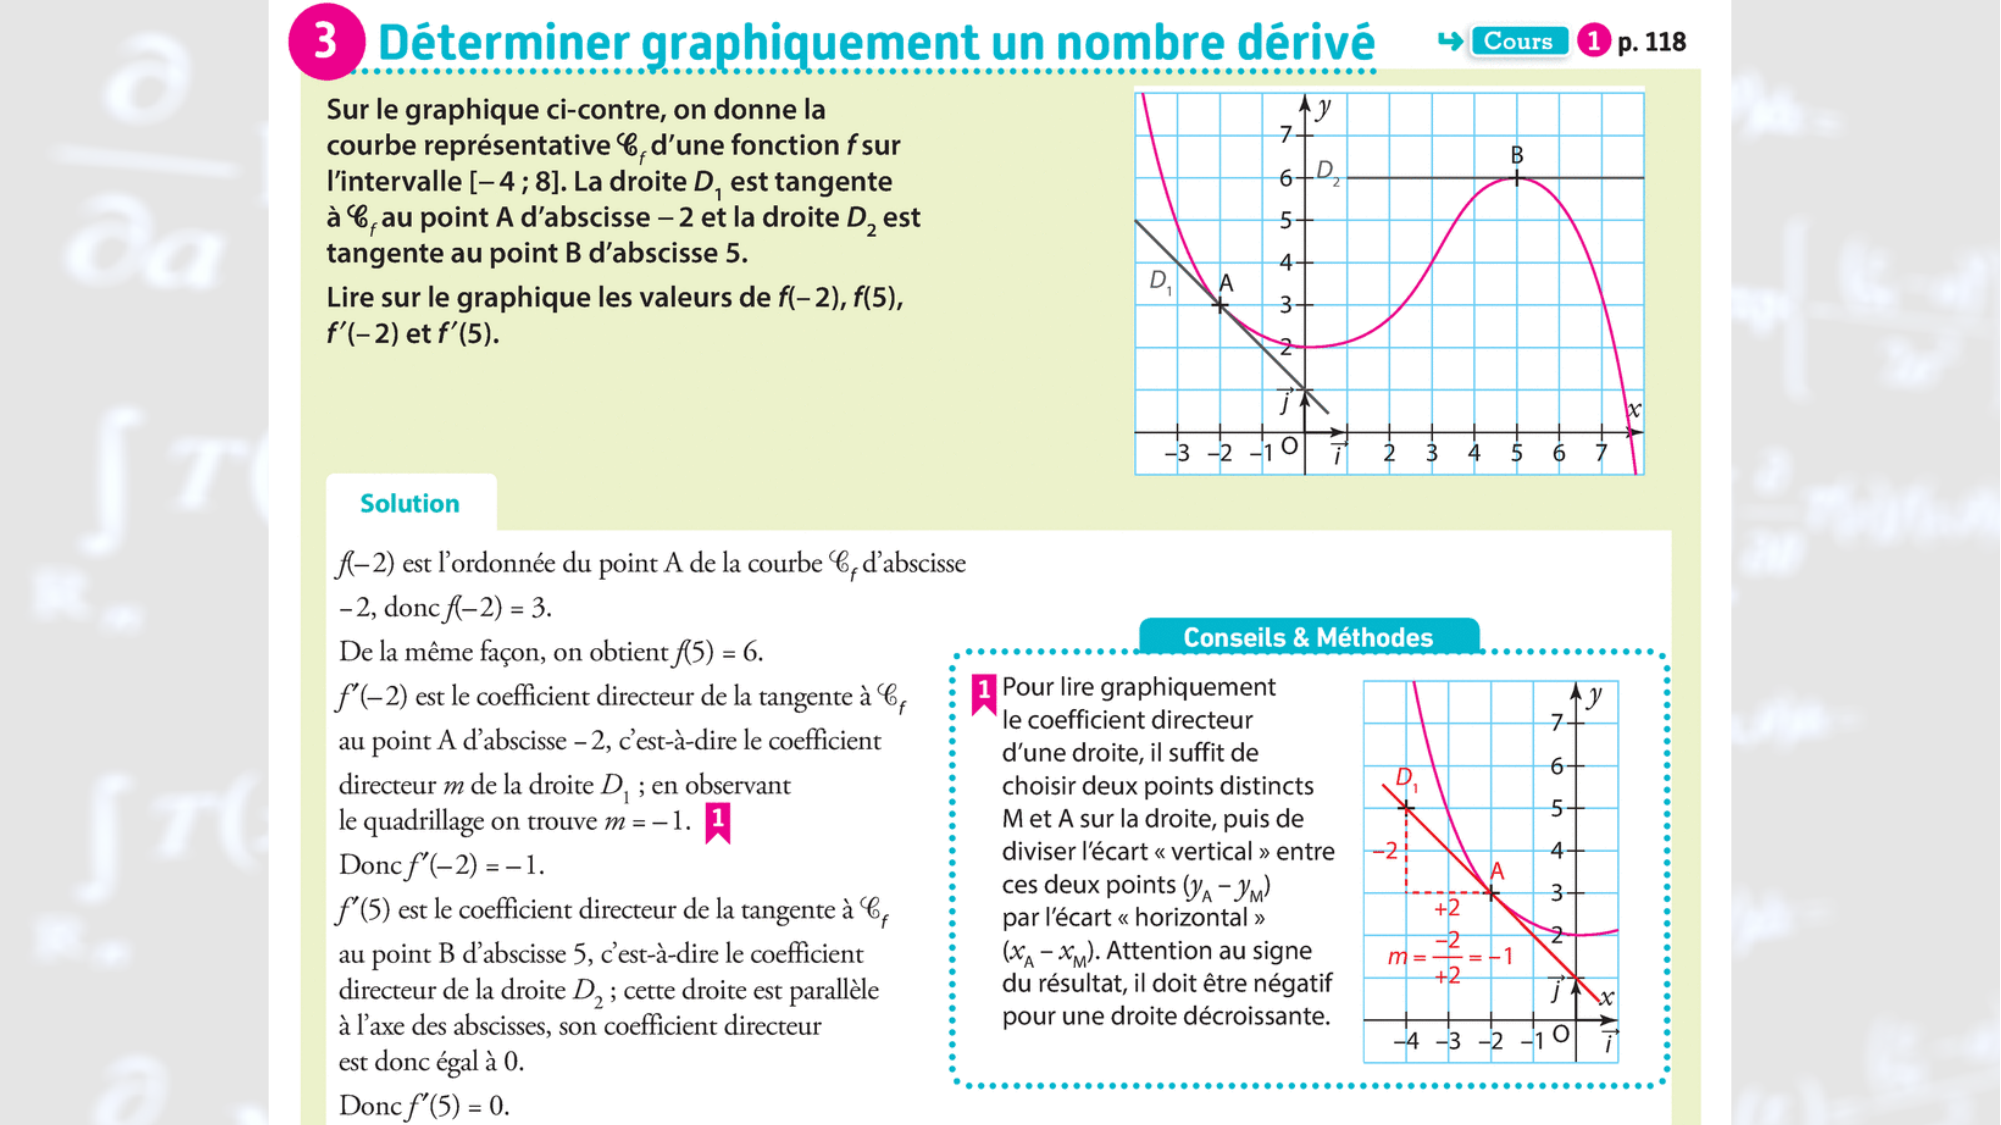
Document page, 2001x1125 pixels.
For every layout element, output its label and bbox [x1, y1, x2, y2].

picture [268, 0, 1732, 1125]
